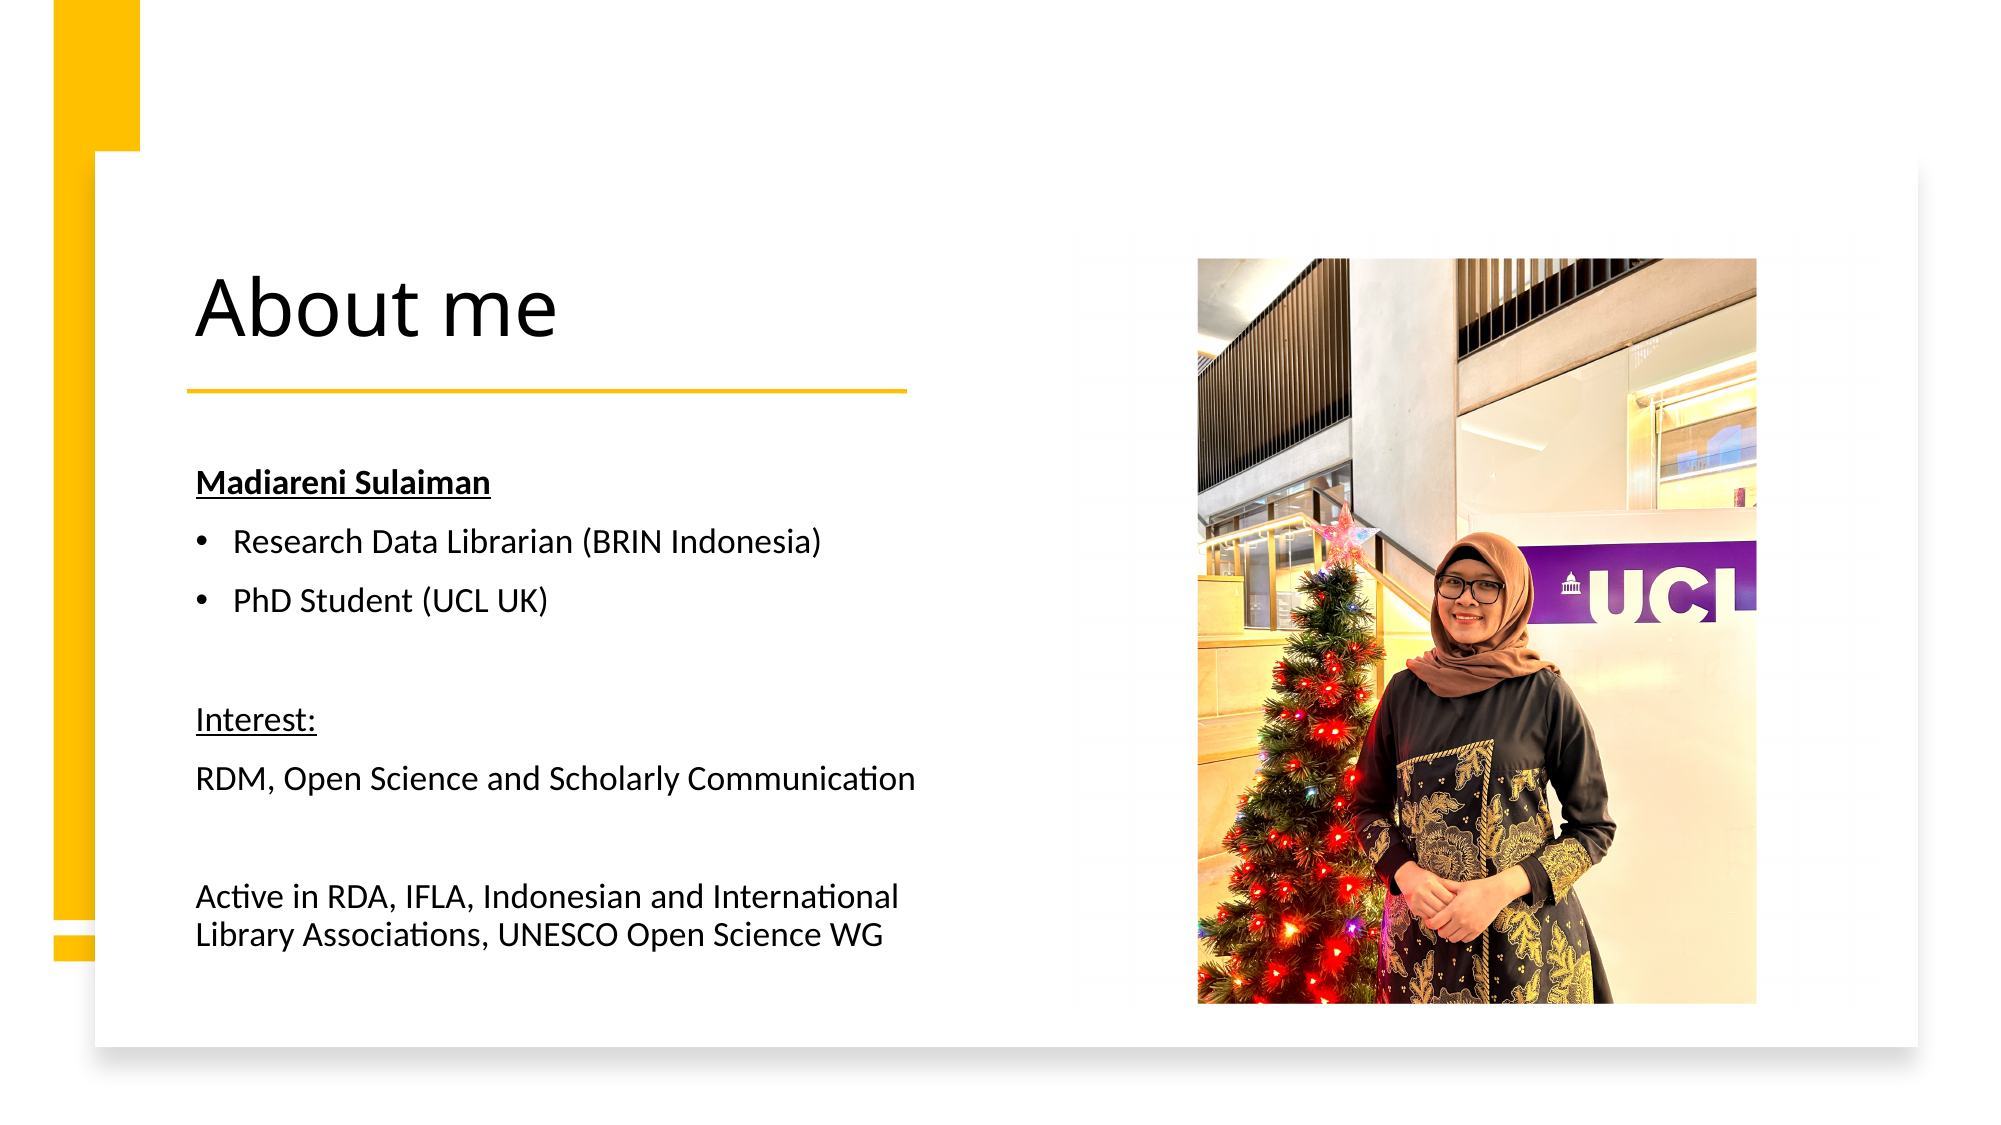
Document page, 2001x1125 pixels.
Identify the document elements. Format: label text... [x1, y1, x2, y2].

text_box [186, 388, 908, 395]
text_box [0, 0, 2000, 1125]
picture [1072, 226, 1882, 1008]
list Madiareni Sulaiman Research Data Librarian (BRIN Indonesia) PhD Student (UCL UK) Interest: RDM, Open Science and Scholarly Communication Active in RDA, IFLA, Indonesian and International Library Associations, UNESCO Open Science WG [180, 411, 954, 1008]
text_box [0, 437, 578, 524]
text_box [94, 150, 1919, 1048]
title About me [180, 203, 953, 362]
